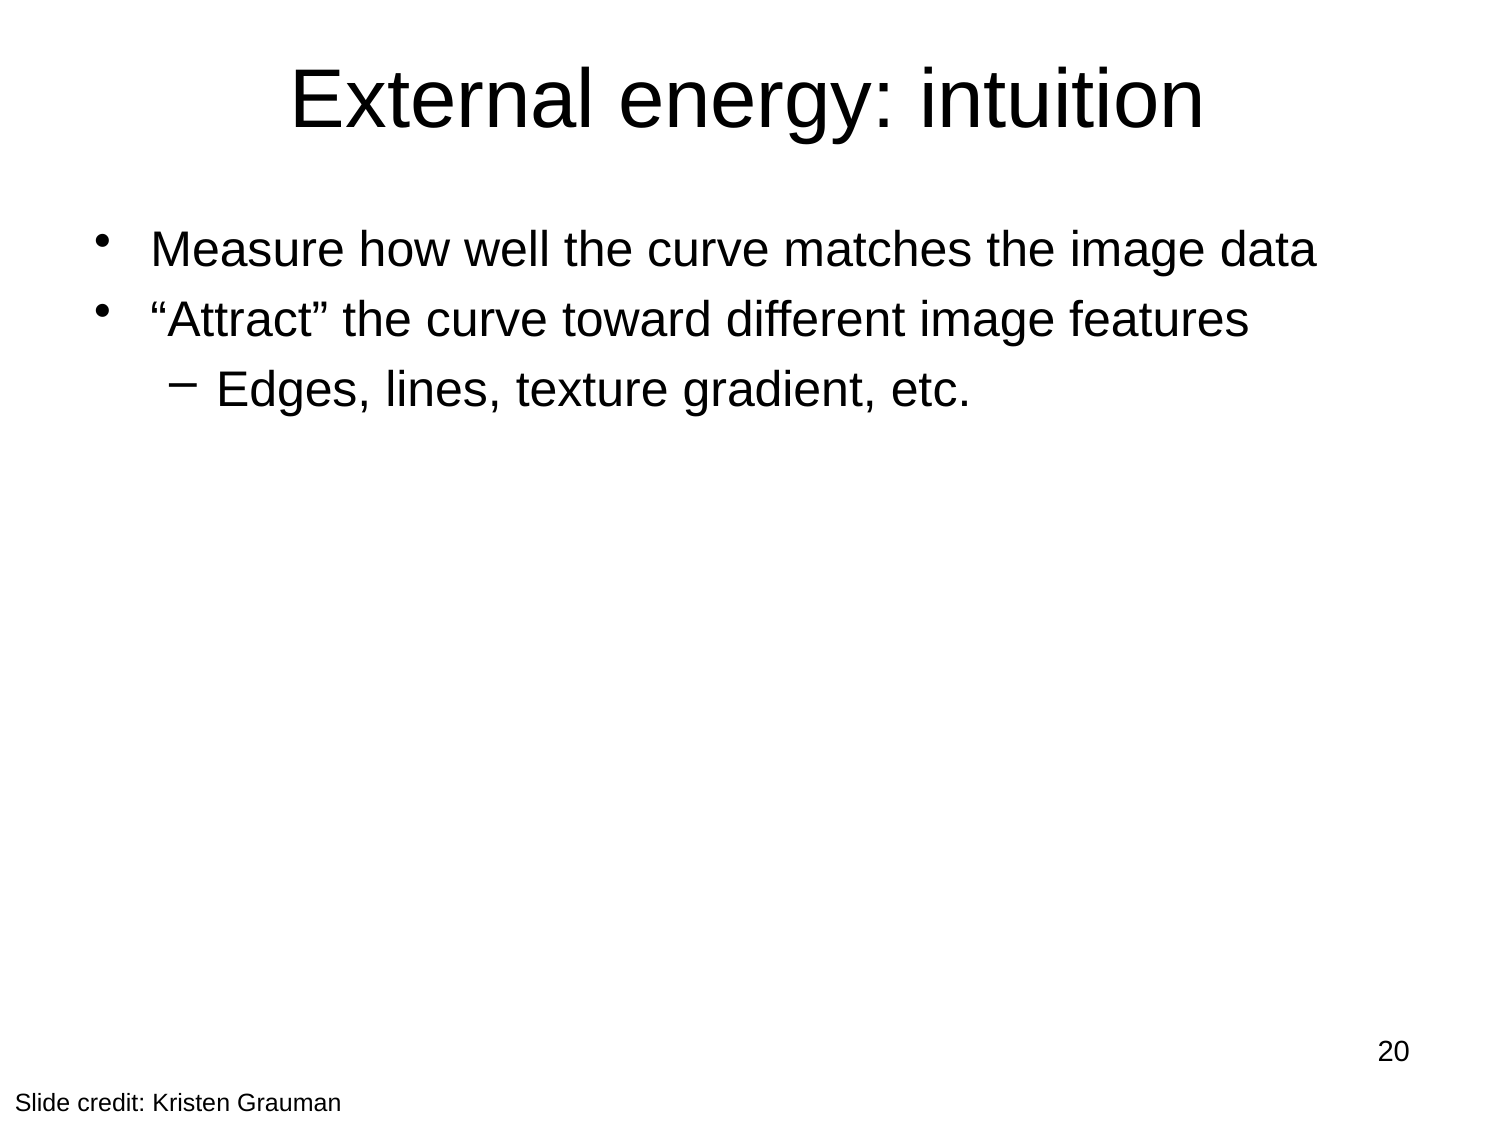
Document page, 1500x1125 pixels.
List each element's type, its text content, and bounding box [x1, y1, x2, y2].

title External energy: intuition [72, 0, 1424, 188]
slide_number 20 [1074, 1024, 1426, 1103]
list Measure how well the curve matches the image data “Attract” the curve toward different image features Edges, lines, texture gradient, etc. [78, 208, 1442, 897]
text_box Slide credit: Kristen Grauman [0, 1079, 975, 1125]
